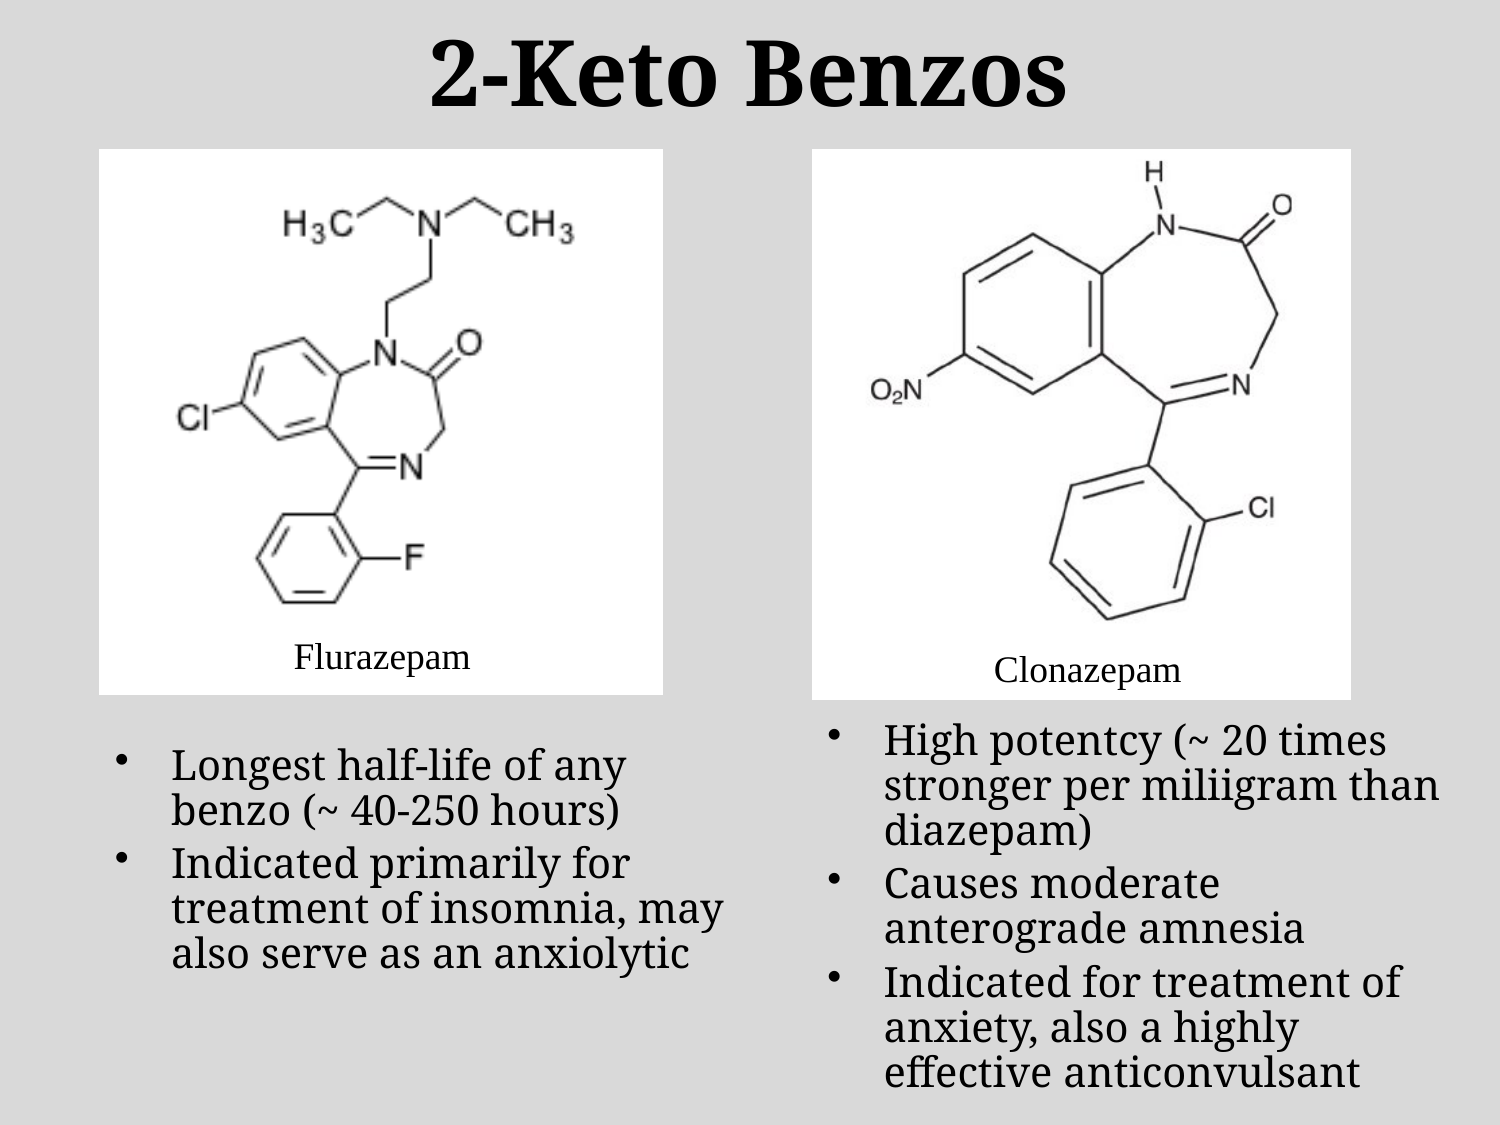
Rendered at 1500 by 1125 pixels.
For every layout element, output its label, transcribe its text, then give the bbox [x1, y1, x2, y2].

picture [99, 149, 663, 695]
picture [812, 149, 1351, 701]
title 2-Keto Benzos [74, 0, 1426, 141]
list Longest half-life of any benzo (~ 40-250 hours) Indicated primarily for treatment of insomnia, may also serve as an anxiolytic [99, 736, 763, 1001]
list High potentcy (~ 20 times stronger per miliigram than diazepam) Causes moderate anterograde amnesia Indicated for treatment of anxiety, also a highly effective anticonvulsant [811, 711, 1476, 1101]
